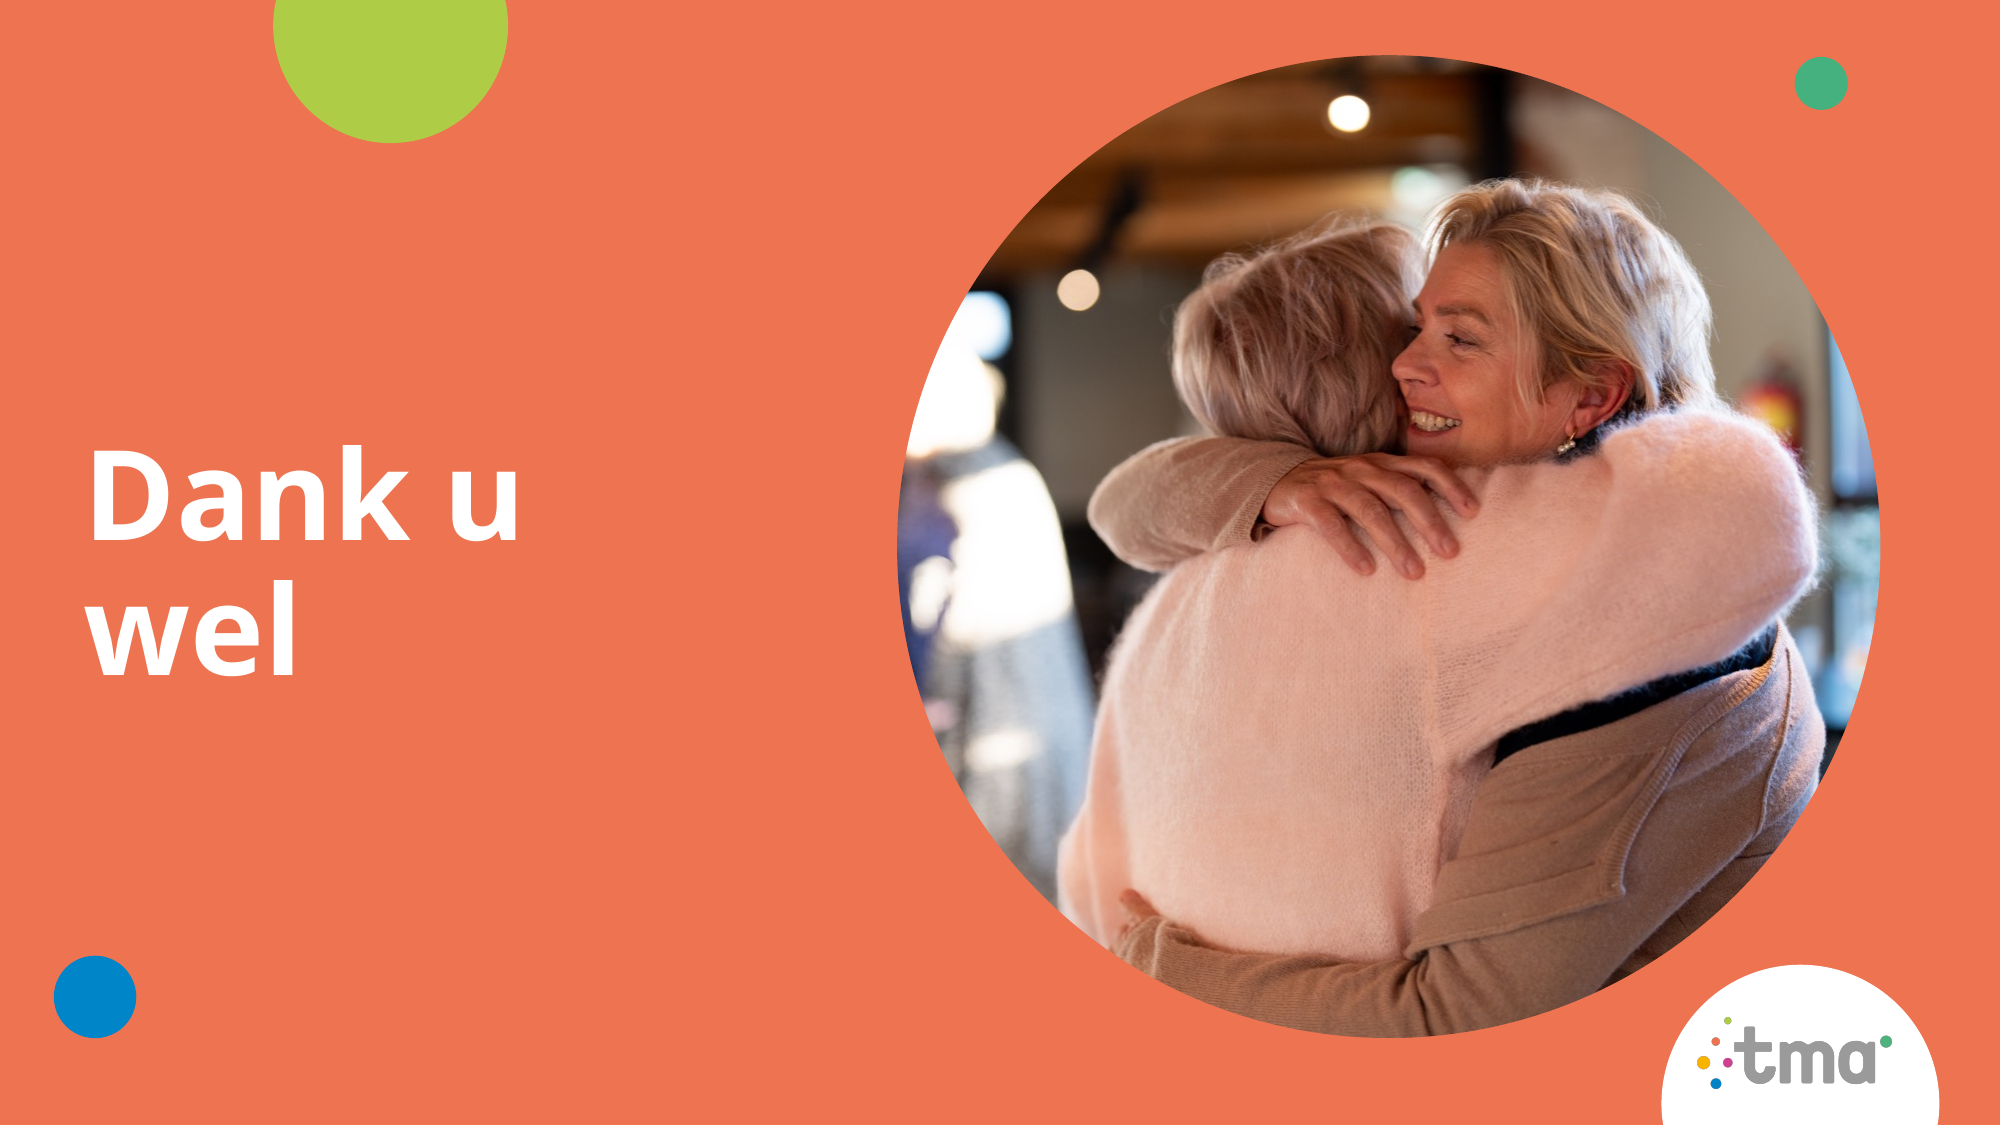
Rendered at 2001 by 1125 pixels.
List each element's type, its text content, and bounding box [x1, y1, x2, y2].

picture [897, 55, 1892, 1089]
title Dank u wel [68, 424, 714, 563]
